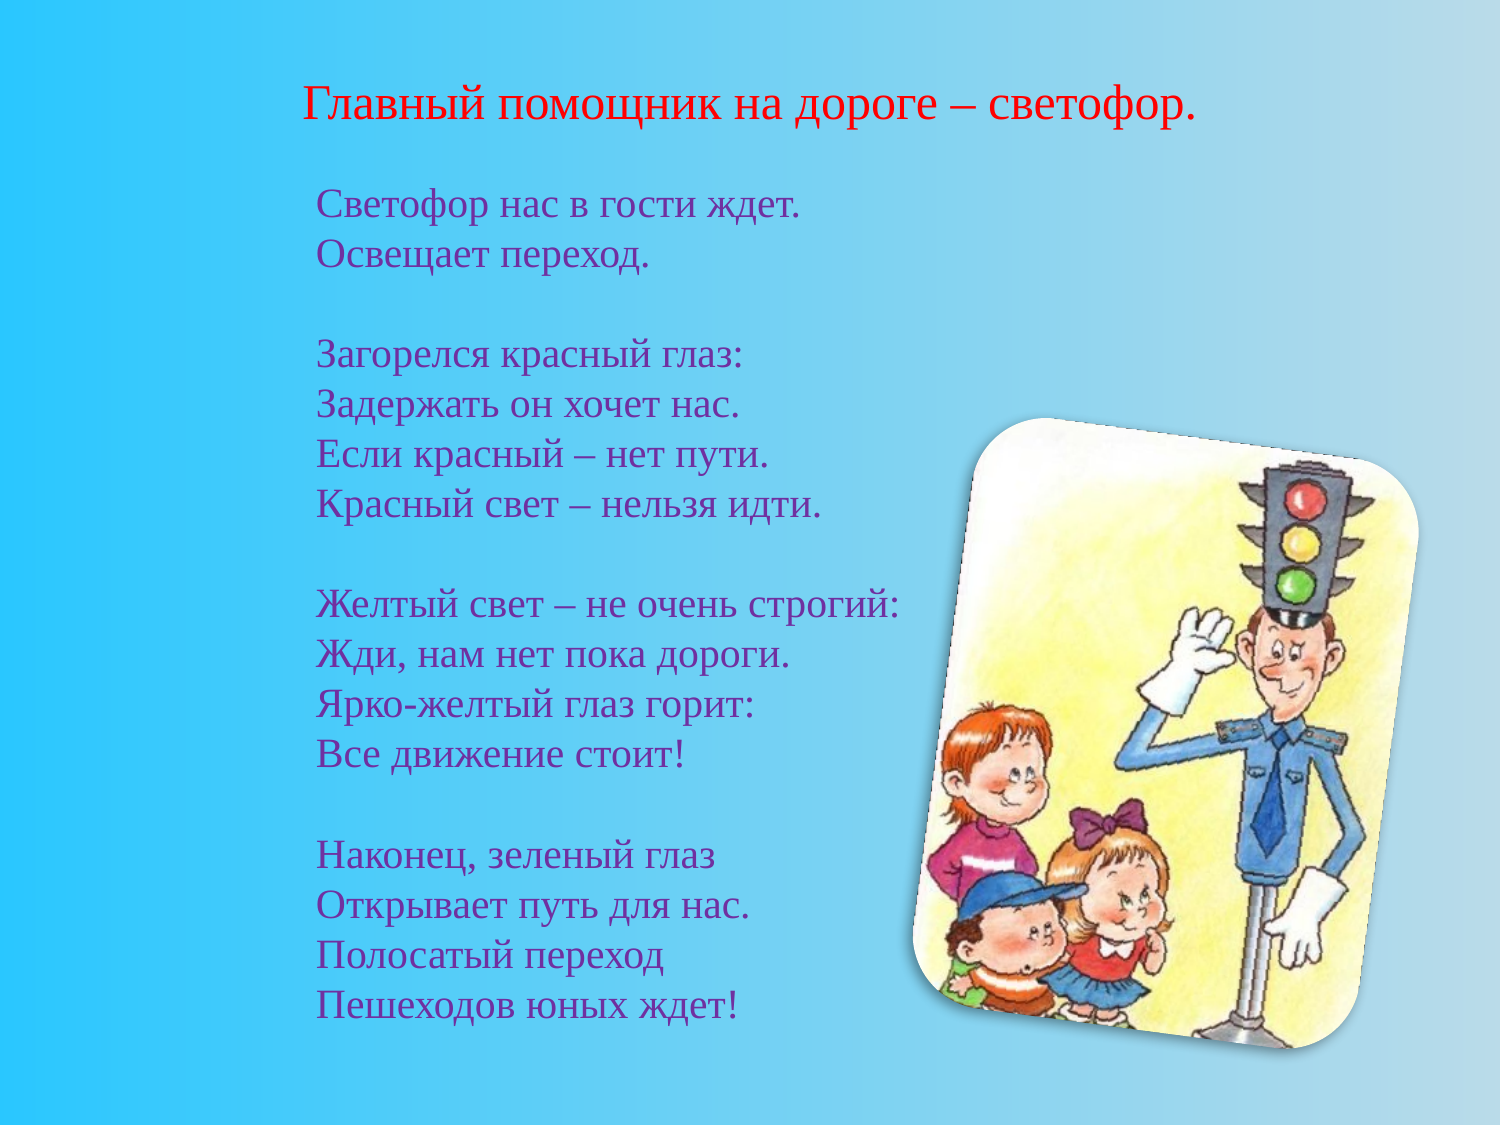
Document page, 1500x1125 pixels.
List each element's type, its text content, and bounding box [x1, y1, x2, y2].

text_box Главный помощник на дороге – светофор. [247, 61, 1252, 137]
text_box [0, 0, 1500, 1125]
picture [912, 418, 1419, 1049]
text_box Светофор нас в гости ждет. Освещает переход. Загорелся красный глаз: Задержать он хочет нас. Если красный – нет пути. Красный свет – нельзя идти. Желтый свет – не очень строгий: Жди, нам нет пока дороги. Ярко-желтый глаз горит: Все движение стоит! Наконец, зеленый глаз Открывает путь для нас. Полосатый переход Пешеходов юных ждет! [301, 168, 1052, 1034]
